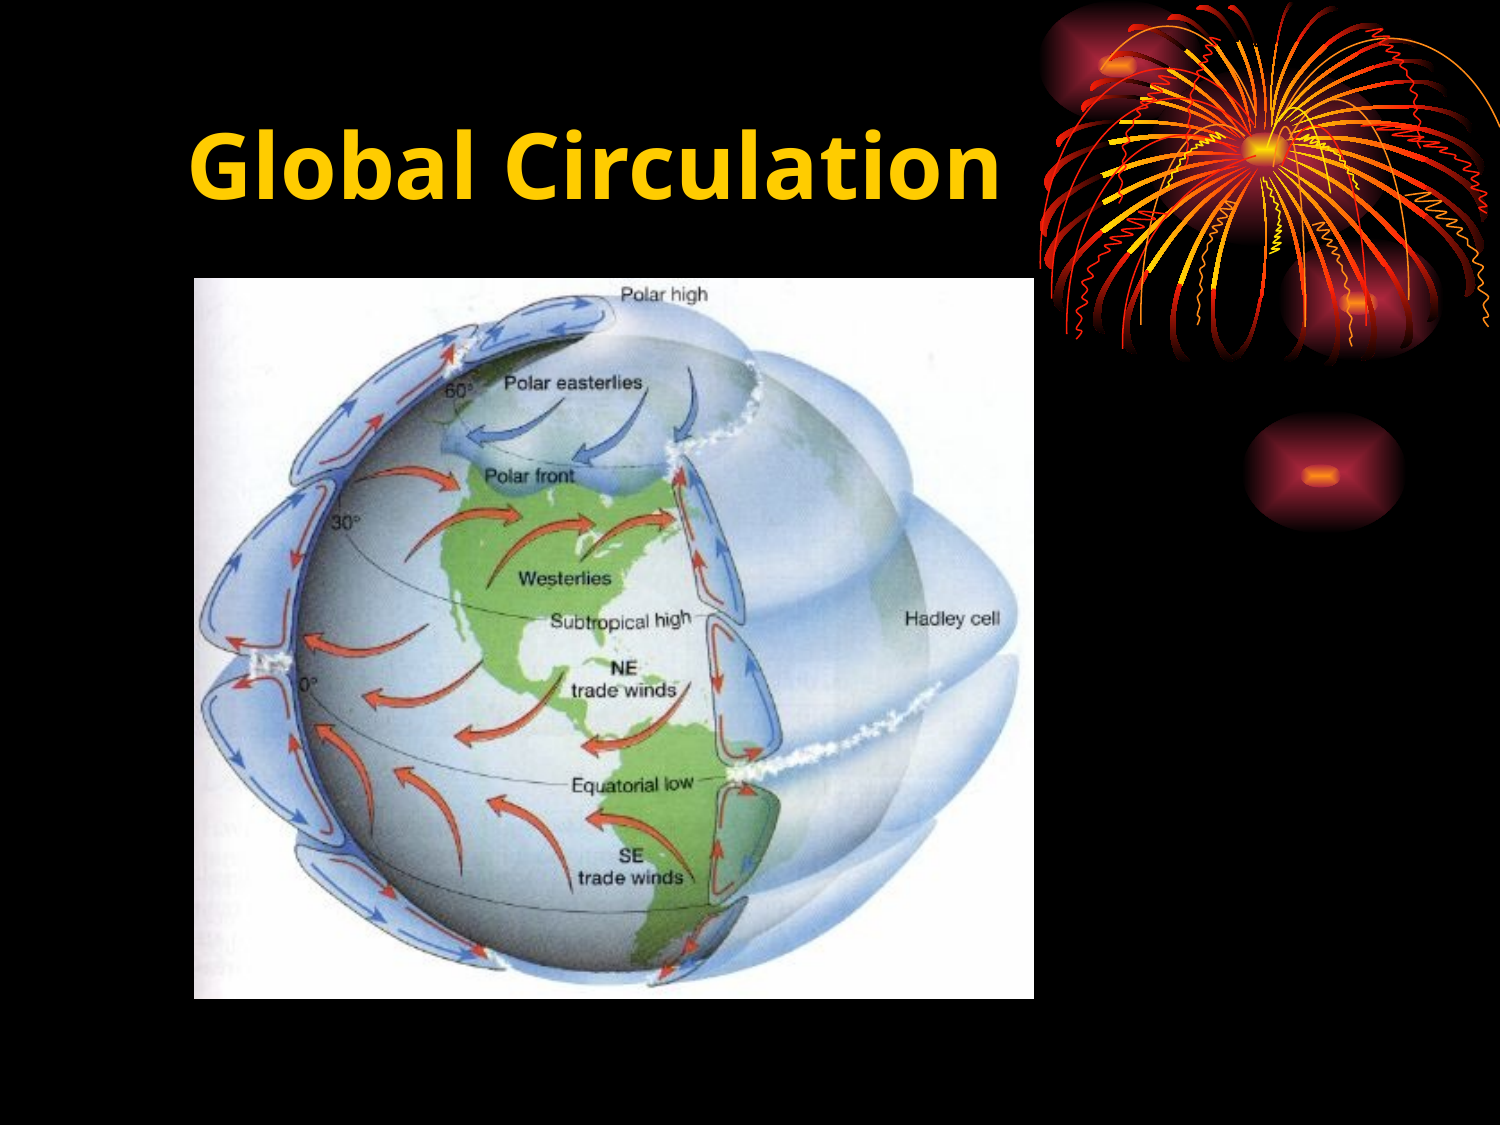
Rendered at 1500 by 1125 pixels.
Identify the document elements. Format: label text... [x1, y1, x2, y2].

title Global Circulation [170, 42, 1411, 283]
picture [194, 278, 1034, 999]
